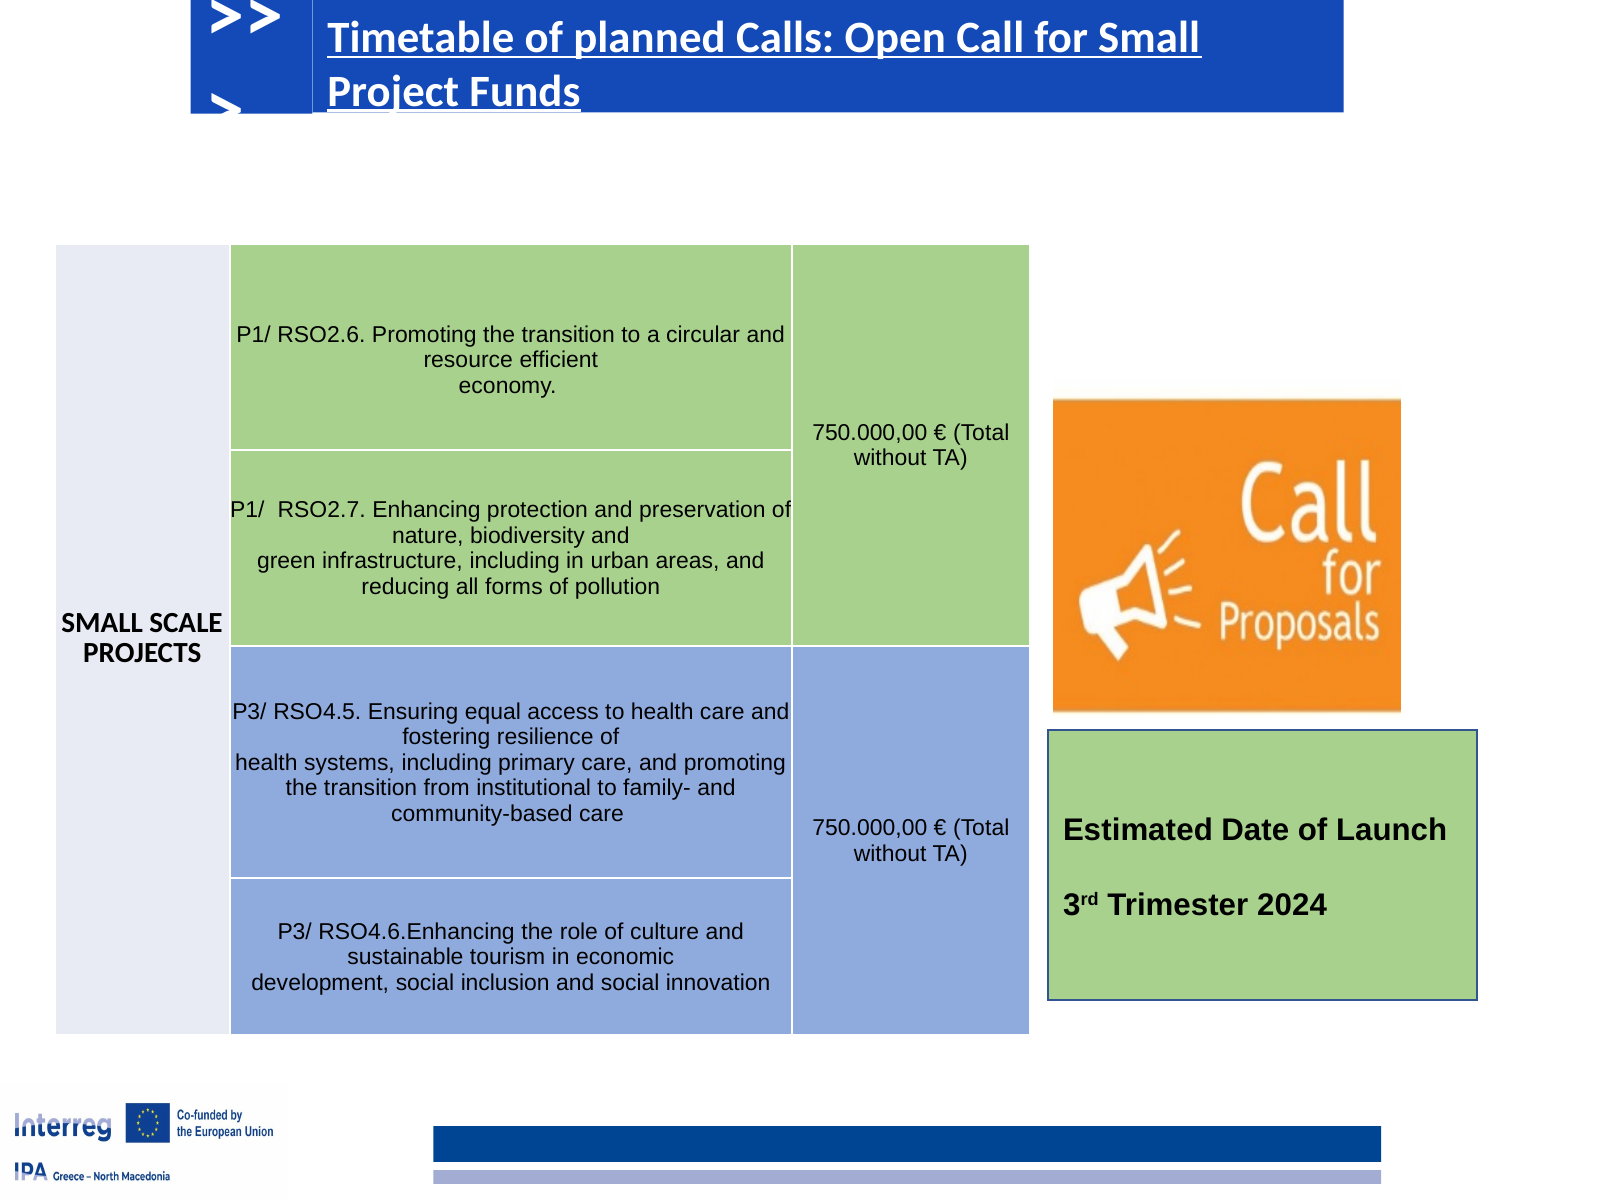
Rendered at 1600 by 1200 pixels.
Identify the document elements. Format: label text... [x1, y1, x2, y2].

text_box Estimated Date of Launch 3rd Trimester 2024 [1047, 729, 1478, 1001]
picture [433, 1125, 1382, 1185]
table_cell P3/ RSO4.6.Enhancing the role of culture and sustainable tourism in economic development, social inclusion and social innovation [231, 879, 791, 1034]
table_cell P3/ RSO4.5. Ensuring equal access to health care and fostering resilience of health systems, including primary care, and promoting the transition from institutional to family- and community-based care [231, 647, 791, 877]
text_box Timetable of planned Calls: Open Call for Small Project Funds [313, 0, 1344, 113]
table_header SMALL SCALE PROJECTS [56, 245, 229, 1034]
table_header 750.000,00 € (Total without TA) [793, 245, 1029, 645]
table_cell P1/ RSO2.7. Enhancing protection and preservation of nature, biodiversity and green infrastructure, including in urban areas, and reducing all forms of pollution [231, 451, 791, 645]
picture [1053, 324, 1401, 788]
picture [0, 1083, 288, 1200]
table_cell 750.000,00 € (Total without TA) [793, 647, 1029, 1034]
table_header P1/ RSO2.6. Promoting the transition to a circular and resource efficient economy. [231, 245, 791, 449]
text_box >>> [190, 0, 313, 114]
